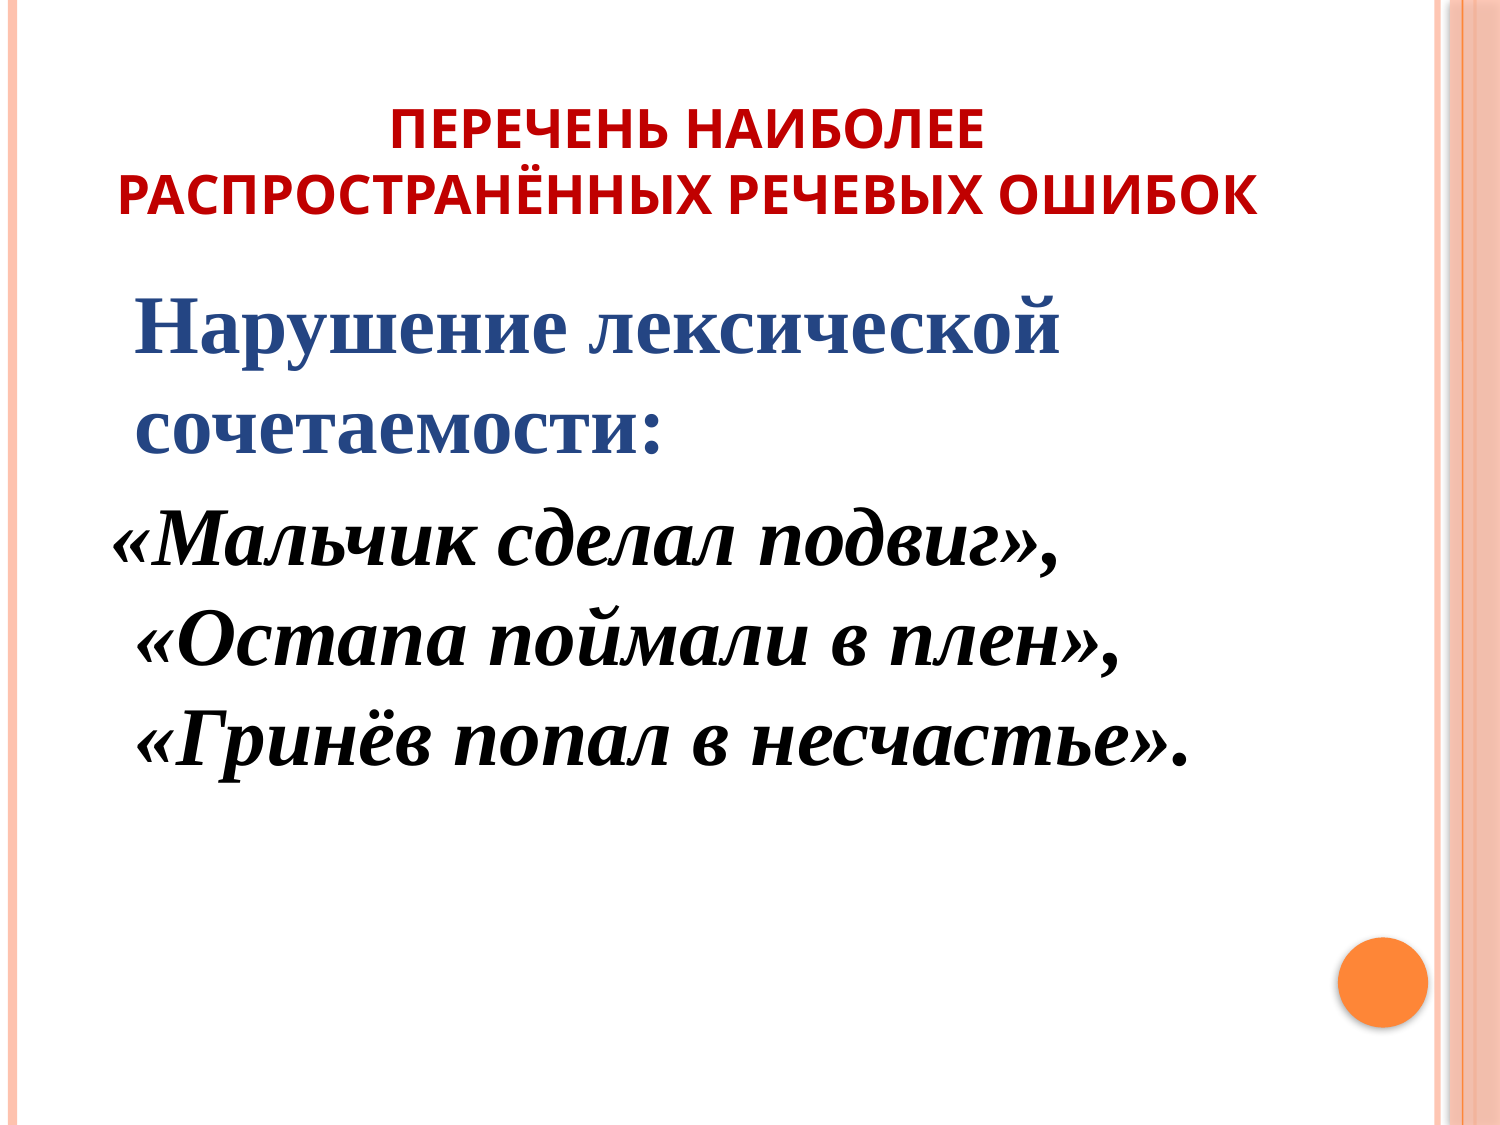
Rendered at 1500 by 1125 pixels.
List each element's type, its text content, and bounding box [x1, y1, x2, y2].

list Нарушение лексической сочетаемости: «Мальчик сделал подвиг», «Остапа поймали в плен», «Гринёв попал в несчастье». [74, 262, 1419, 1063]
title Перечень наиболее распространённых речевых ошибок [75, 45, 1300, 233]
